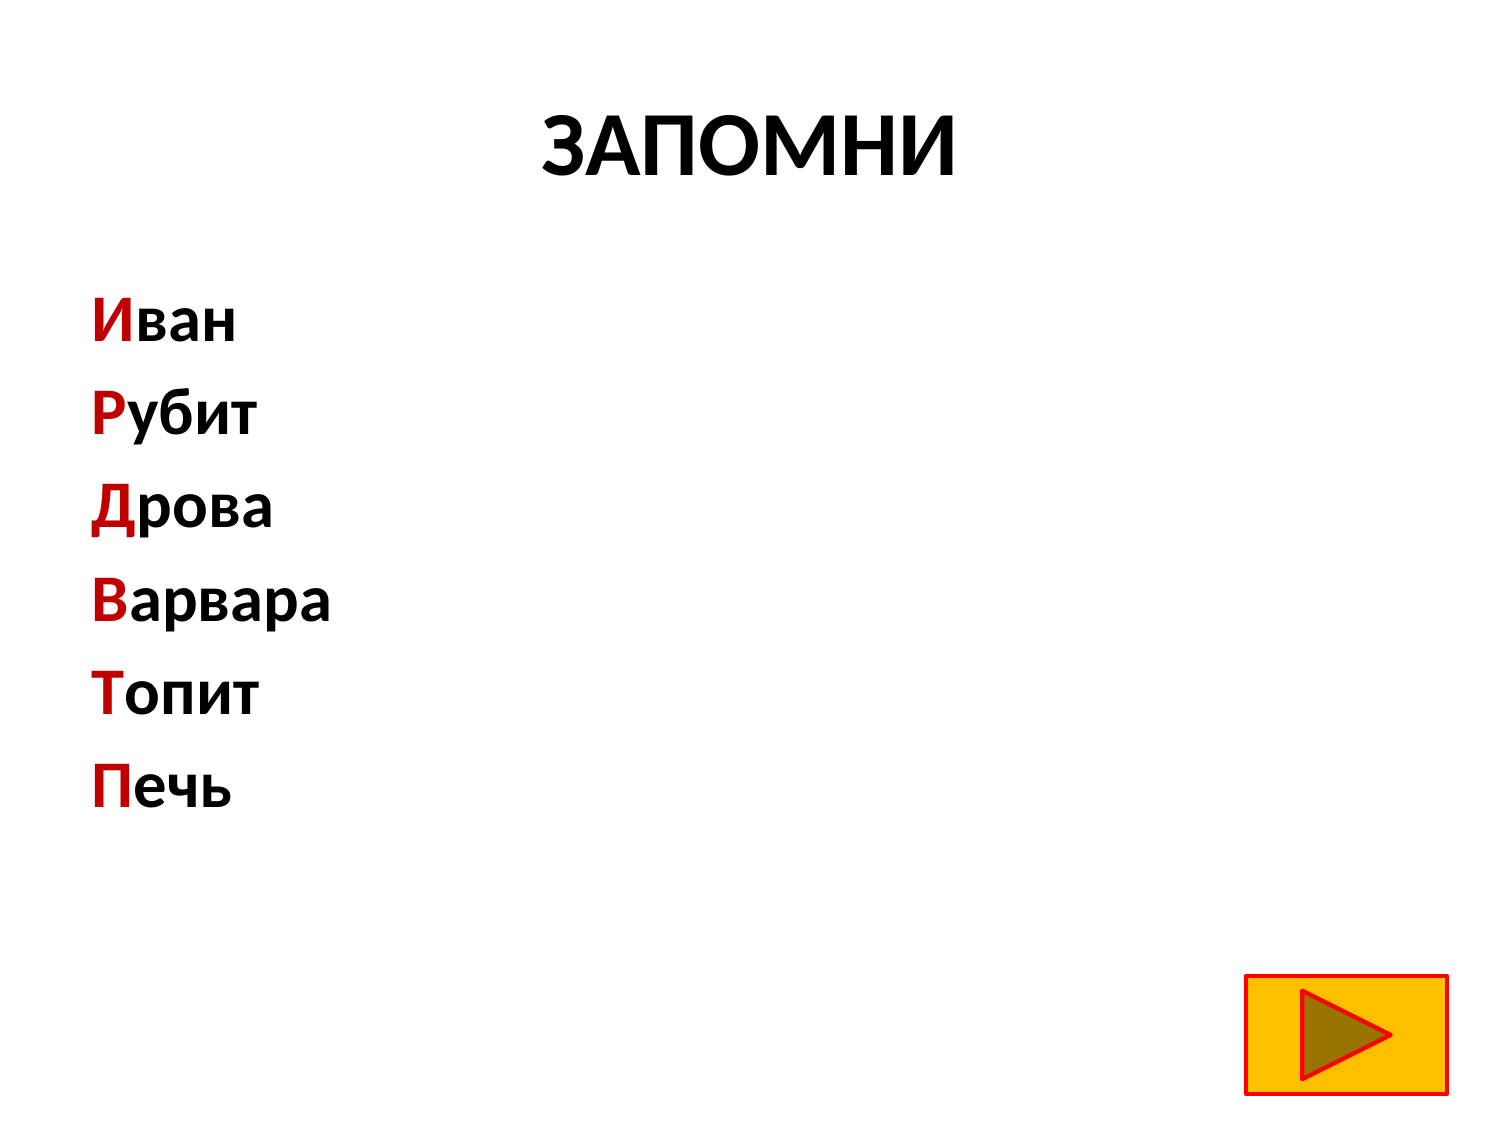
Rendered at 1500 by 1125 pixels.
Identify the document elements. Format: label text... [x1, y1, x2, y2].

text_box [1244, 974, 1449, 1096]
title ЗАПОМНИ [75, 45, 1425, 233]
list Иван Рубит Дрова Варвара Топит Печь [76, 267, 1427, 1010]
